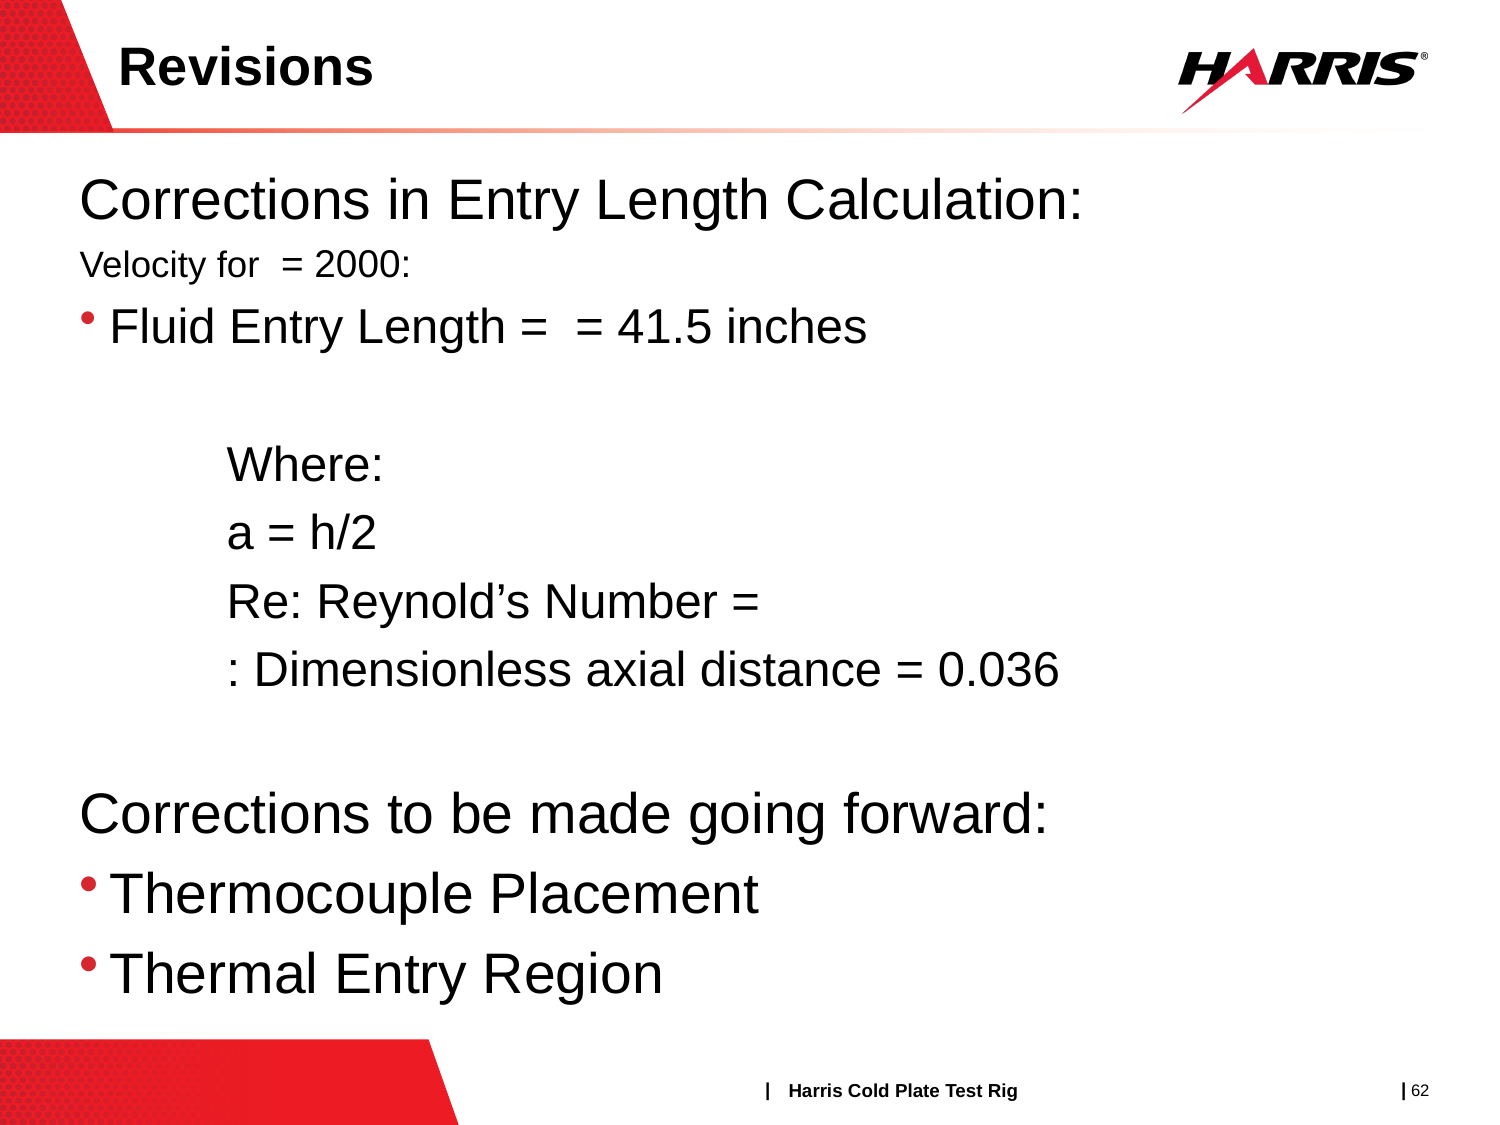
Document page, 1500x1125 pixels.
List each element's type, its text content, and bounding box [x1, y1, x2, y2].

title Revisions [118, 0, 1143, 129]
picture [0, 0, 1500, 133]
picture [1178, 48, 1428, 114]
picture [0, 1039, 459, 1125]
